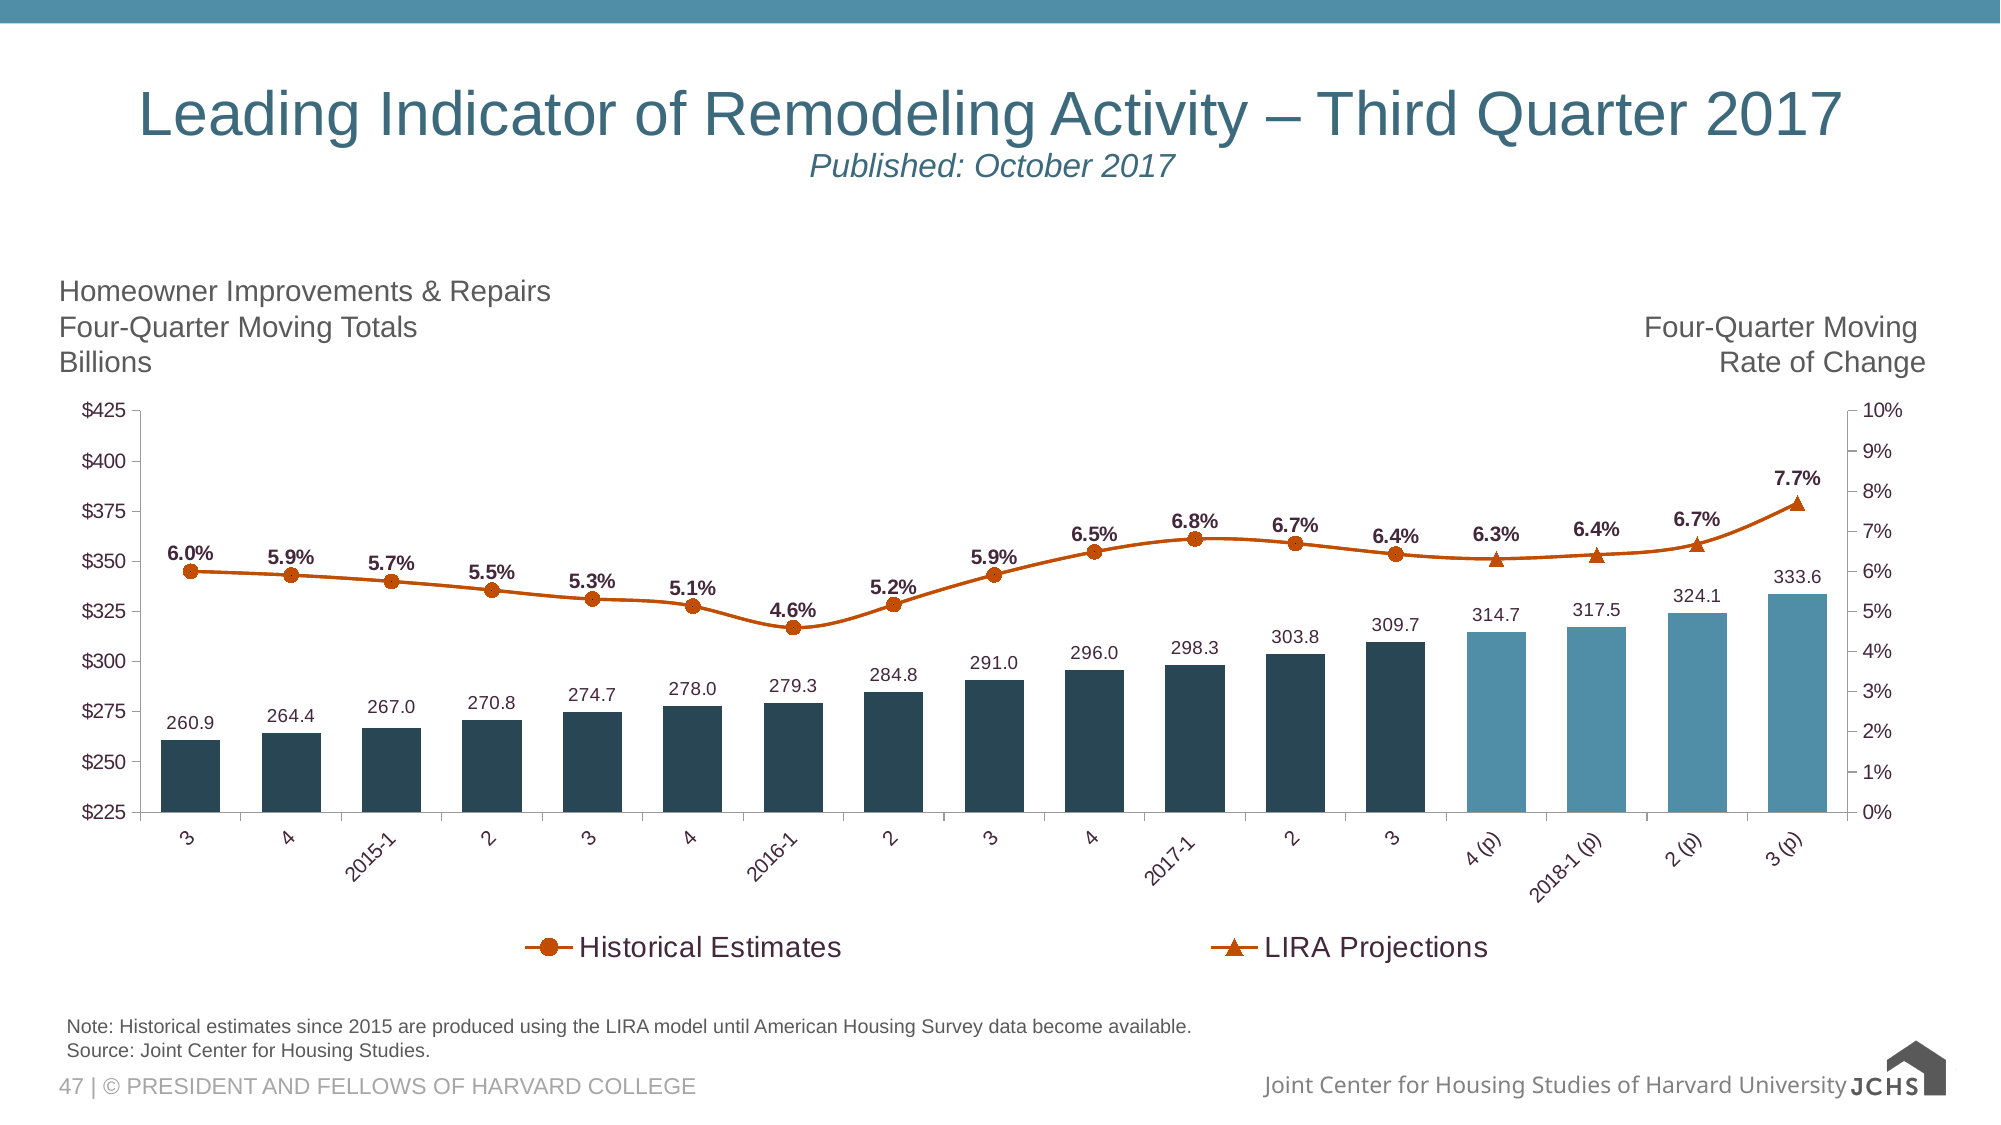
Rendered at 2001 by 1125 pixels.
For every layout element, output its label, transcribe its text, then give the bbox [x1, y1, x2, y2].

title Leading Indicator of Remodeling Activity – Third Quarter 2017 Published: October 2017 [43, 59, 1942, 206]
text_box Note: Historical estimates since 2015 are produced using the LIRA model until American Housing Survey data become available. Source: Joint Center for Housing Studies. [51, 1006, 1760, 1070]
text_box Four-Quarter Moving Rate of Change [1482, 300, 1942, 387]
text_box Homeowner Improvements & Repairs Four-Quarter Moving Totals Billions [43, 264, 785, 386]
picture [1839, 1031, 1957, 1105]
chart [43, 387, 1942, 975]
